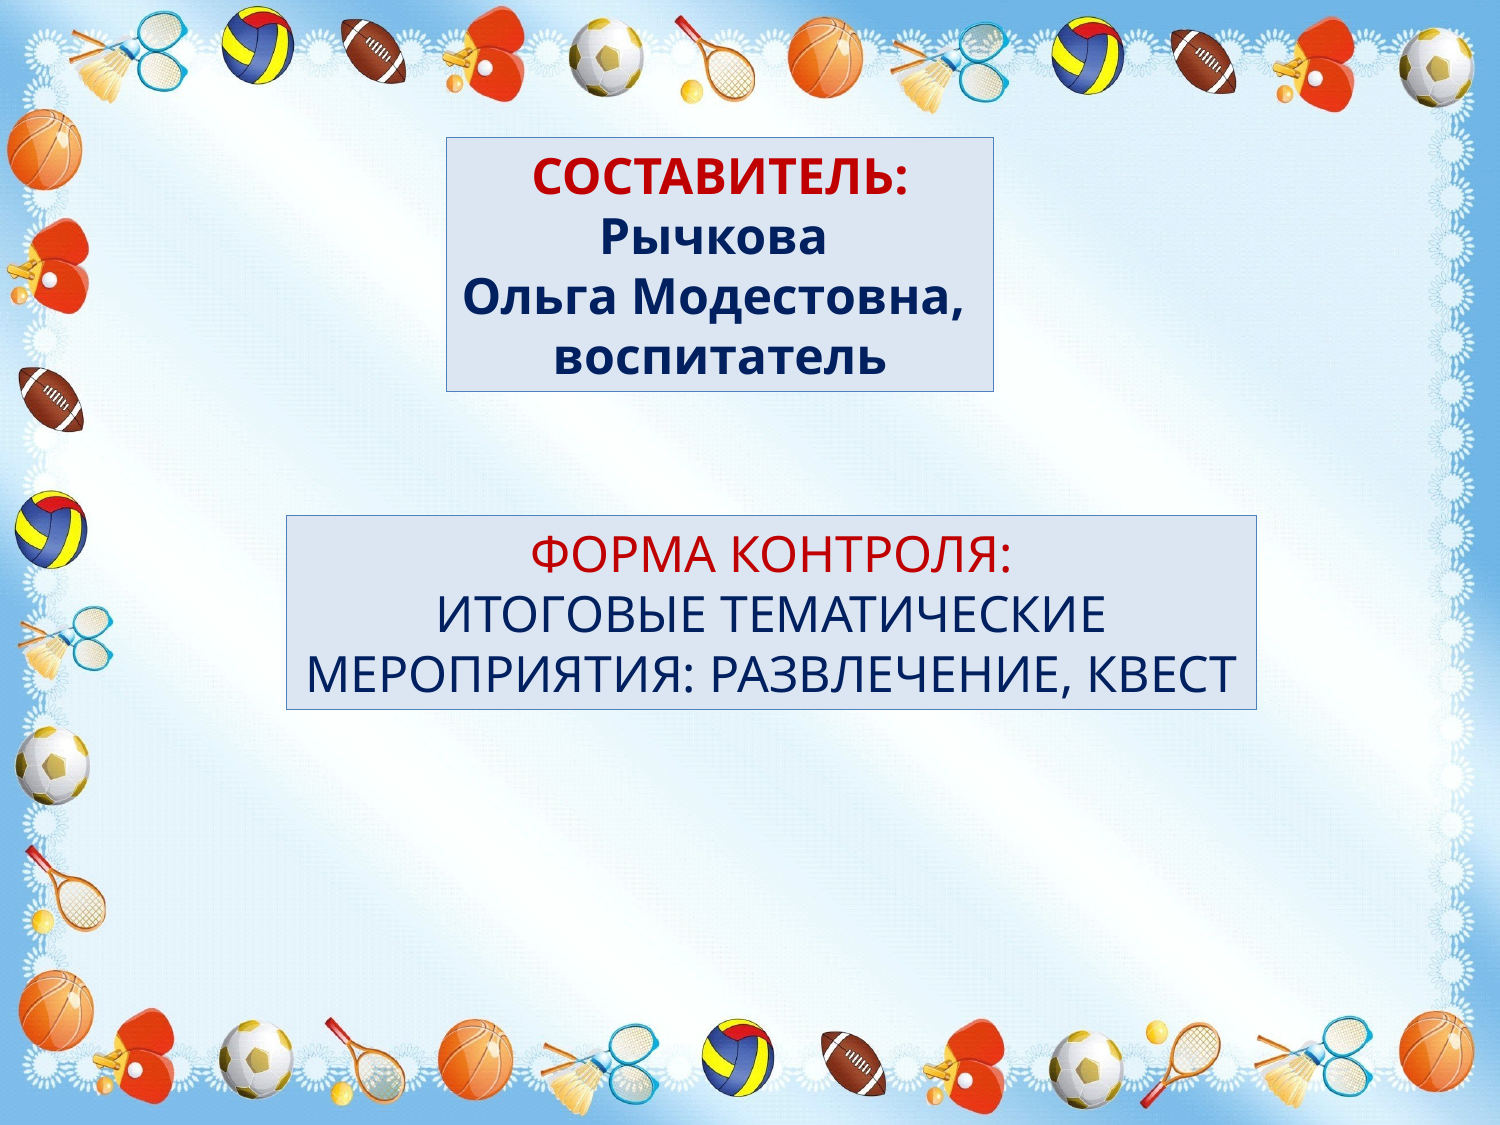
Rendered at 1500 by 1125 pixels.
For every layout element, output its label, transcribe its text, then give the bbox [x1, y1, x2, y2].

text_box СОСТАВИТЕЛЬ: Рычкова Ольга Модестовна, воспитатель [446, 137, 994, 392]
picture [0, 0, 1500, 1125]
text_box ФОРМА КОНТРОЛЯ: ИТОГОВЫЕ ТЕМАТИЧЕСКИЕ МЕРОПРИЯТИЯ: РАЗВЛЕЧЕНИЕ, КВЕСТ [286, 515, 1257, 710]
